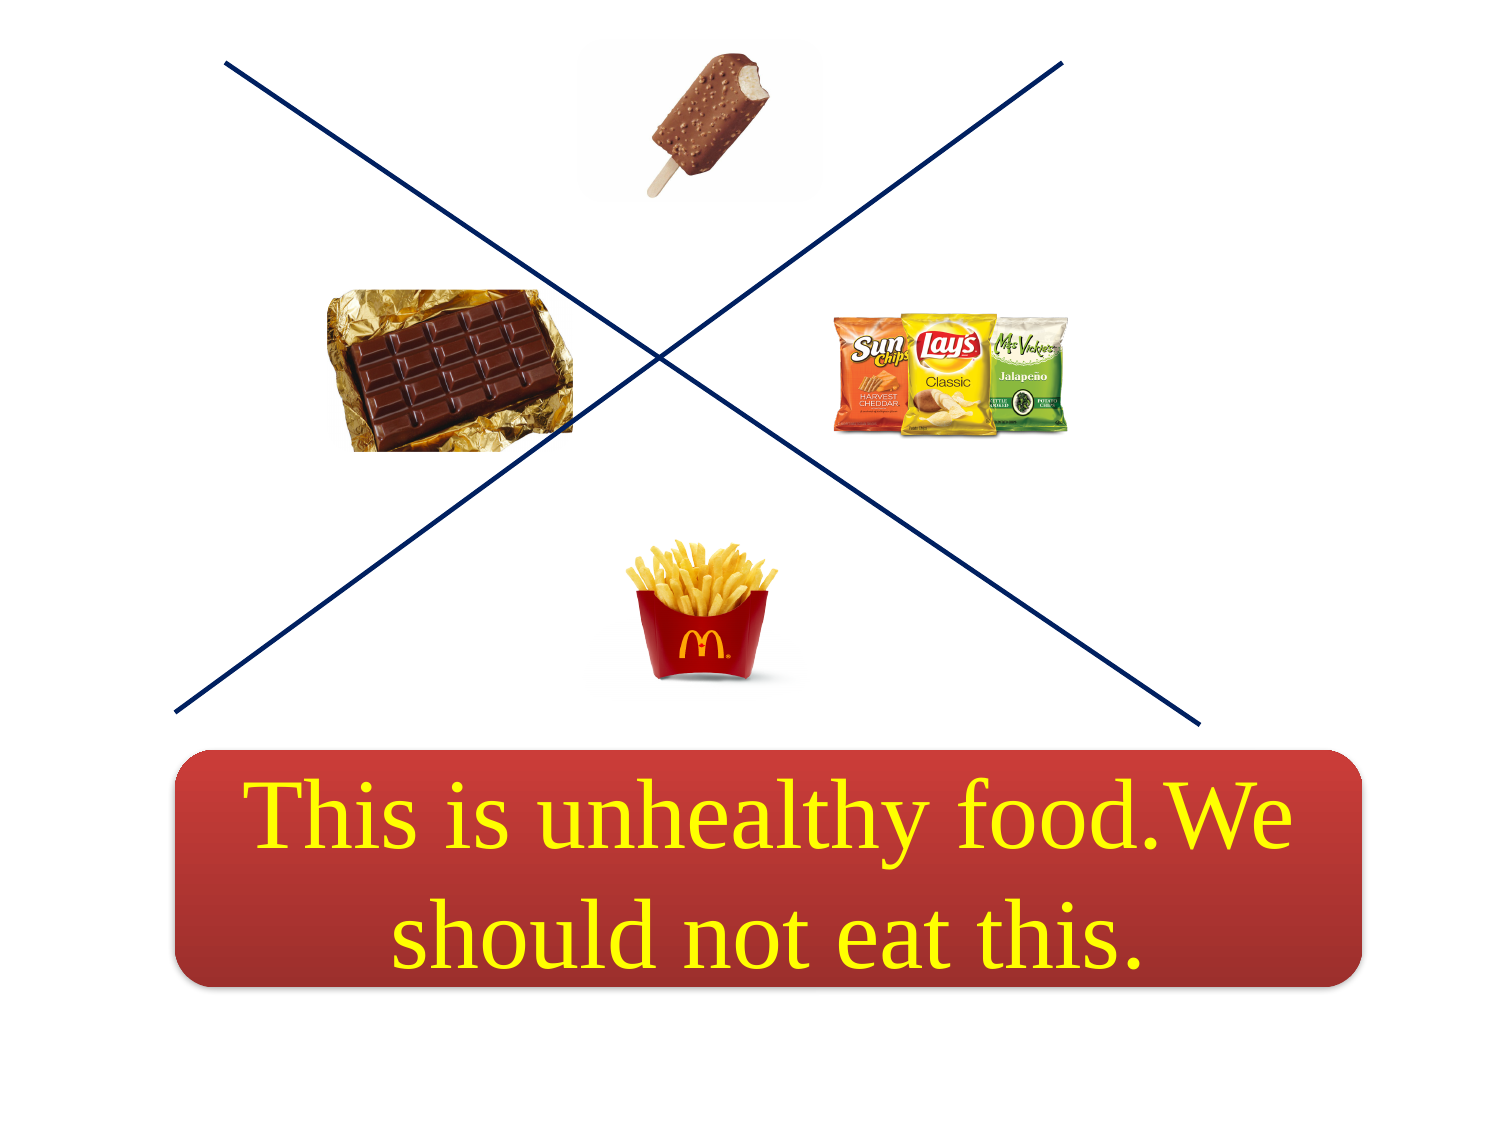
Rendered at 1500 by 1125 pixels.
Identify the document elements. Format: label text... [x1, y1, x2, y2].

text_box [174, 62, 1063, 713]
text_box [224, 62, 1201, 726]
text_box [199, 37, 1201, 62]
text_box This is unhealthy food.We should not eat this. [174, 749, 1363, 988]
